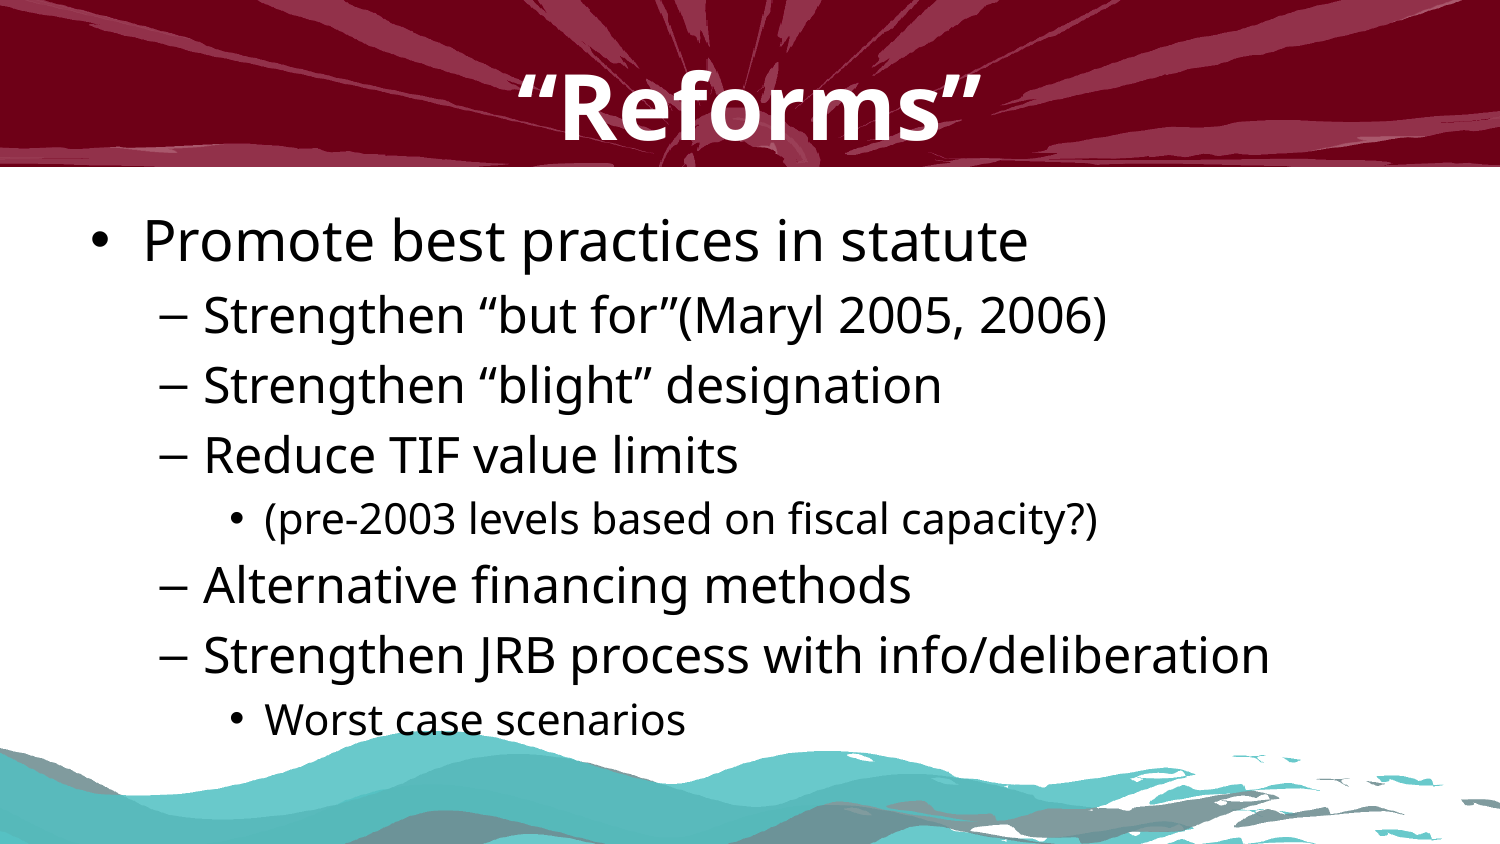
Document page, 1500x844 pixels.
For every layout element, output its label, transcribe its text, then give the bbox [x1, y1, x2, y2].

picture [0, 0, 1500, 844]
title “Reforms” [75, 33, 1425, 175]
list Promote best practices in statute Strengthen “but for”(Maryl 2005, 2006) Strengthen “blight” designation Reduce TIF value limits (pre-2003 levels based on fiscal capacity?) Alternative financing methods Strengthen JRB process with info/deliberation Worst case scenarios [75, 196, 1425, 754]
